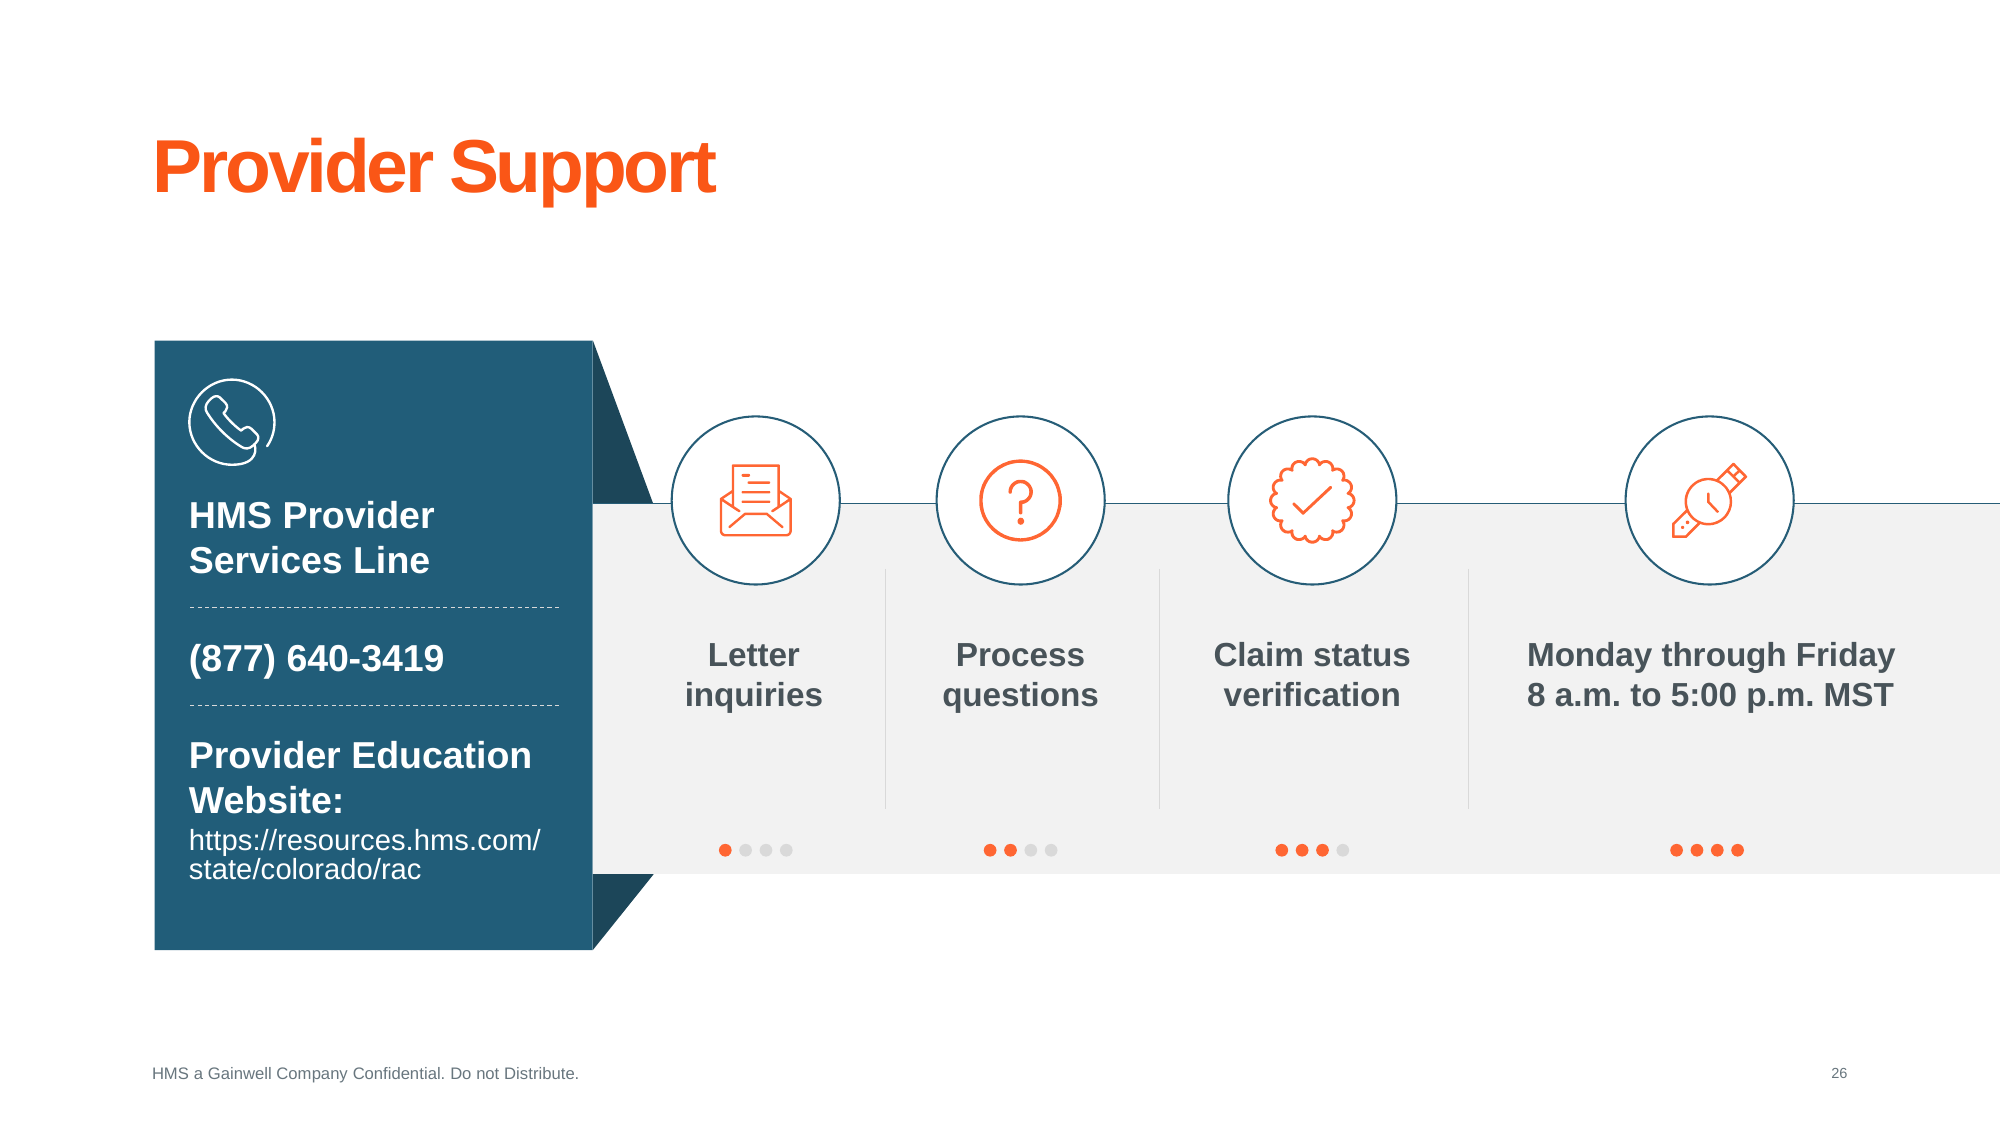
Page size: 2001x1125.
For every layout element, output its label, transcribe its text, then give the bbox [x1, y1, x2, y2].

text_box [1671, 462, 1748, 538]
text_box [189, 379, 275, 465]
text_box [1625, 416, 1794, 503]
text_box [1228, 416, 1397, 503]
text_box Letter inquiries [614, 625, 881, 721]
text_box Process questions [881, 625, 885, 721]
text_box [593, 874, 654, 950]
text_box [1670, 843, 1744, 857]
text_box [671, 504, 840, 585]
text_box [671, 416, 840, 503]
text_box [983, 843, 1058, 857]
text_box (877) 640-3419 [174, 626, 574, 687]
text_box HMS Provider Services Line [174, 483, 574, 588]
text_box [1625, 504, 1794, 585]
text_box Claim status verification [1172, 625, 1452, 721]
text_box [936, 416, 1105, 503]
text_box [718, 843, 793, 857]
text_box Provider Education Website: https://resources.hms.com/state/colorado/rac [174, 723, 561, 864]
text_box Monday through Friday 8 a.m. to 5:00 p.m. MST [1527, 625, 1916, 721]
text_box [936, 504, 1105, 585]
text_box Process questions [886, 625, 1159, 721]
text_box HMS a Gainwell Company Confidential. Do not Distribute. [137, 1042, 813, 1103]
text_box [593, 340, 653, 503]
text_box [1228, 504, 1397, 585]
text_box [1269, 457, 1356, 544]
text_box [592, 504, 2000, 874]
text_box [979, 459, 1062, 542]
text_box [719, 464, 792, 537]
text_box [1275, 843, 1350, 857]
title Provider Support [137, 59, 1805, 278]
slide_number 26 [1412, 1042, 1863, 1103]
text_box [154, 340, 593, 951]
